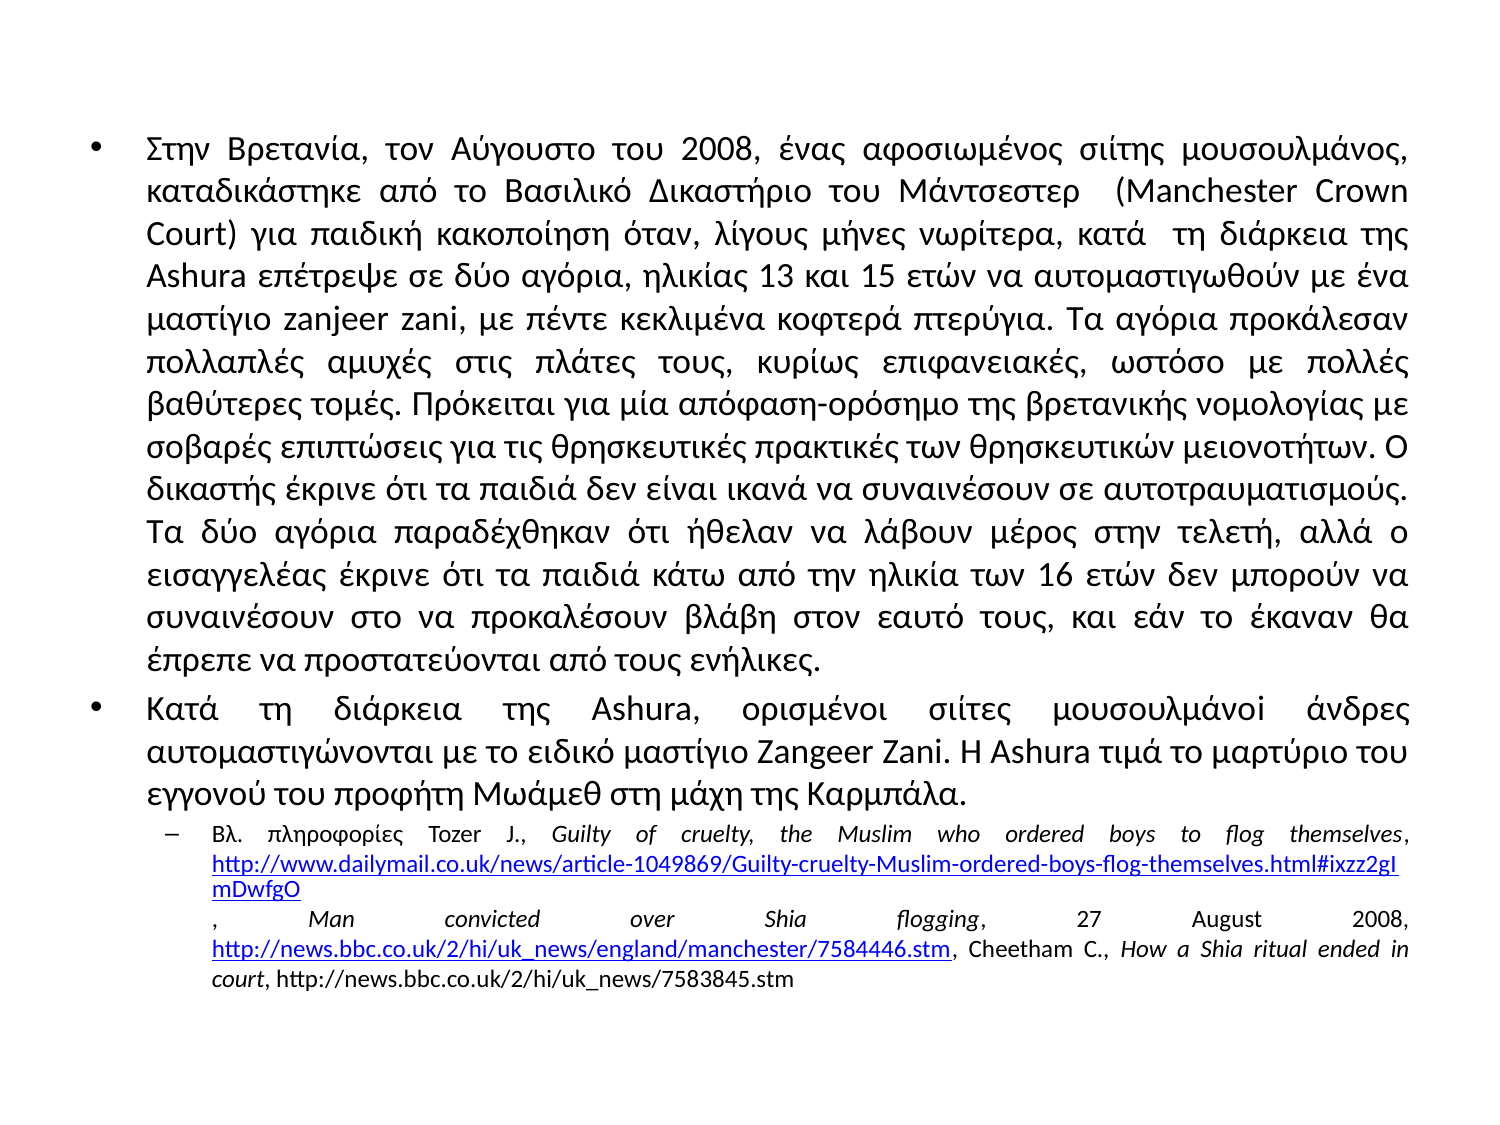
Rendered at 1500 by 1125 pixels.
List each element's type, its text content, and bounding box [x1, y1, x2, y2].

list Στην Βρετανία, τον Αύγουστο του 2008, ένας αφοσιωμένος σιίτης μουσουλμάνος, καταδικάστηκε από το Βασιλικό Δικαστήριο του Μάντσεστερ (Manchester Crown Court) για παιδική κακοποίηση όταν, λίγους μήνες νωρίτερα, κατά τη διάρκεια της Ashura επέτρεψε σε δύο αγόρια, ηλικίας 13 και 15 ετών να αυτομαστιγωθούν με ένα μαστίγιο zanjeer zani, με πέντε κεκλιμένα κοφτερά πτερύγια. Τα αγόρια προκάλεσαν πολλαπλές αμυχές στις πλάτες τους, κυρίως επιφανειακές, ωστόσο με πολλές βαθύτερες τομές. Πρόκειται για μία απόφαση-ορόσημο της βρετανικής νομολογίας με σοβαρές επιπτώσεις για τις θρησκευτικές πρακτικές των θρησκευτικών μειονοτήτων. Ο δικαστής έκρινε ότι τα παιδιά δεν είναι ικανά να συναινέσουν σε αυτοτραυματισμούς. Τα δύο αγόρια παραδέχθηκαν ότι ήθελαν να λάβουν μέρος στην τελετή, αλλά ο εισαγγελέας έκρινε ότι τα παιδιά κάτω από την ηλικία των 16 ετών δεν μπορούν να συναινέσουν στο να προκαλέσουν βλάβη στον εαυτό τους, και εάν το έκαναν θα έπρεπε να προστατεύονται από τους ενήλικες. Κατά τη διάρκεια της Ashura, ορισμένοι σιίτες μουσουλμάνοi άνδρες αυτομαστιγώνονται με το ειδικό μαστίγιο Zangeer Zani. Η Ashura τιμά το μαρτύριο του εγγονού του προφήτη Μωάμεθ στη μάχη της Καρμπάλα. Βλ. πληροφορίες Tozer J., Guilty of cruelty, the Muslim who ordered boys to flog themselves, http://www.dailymail.co.uk/news/article-1049869/Guilty-cruelty-Muslim-ordered-boys-flog-themselves.html#ixzz2gImDwfgO, Man convicted over Shia flogging, 27 August 2008, http://news.bbc.co.uk/2/hi/uk_news/england/manchester/7584446.stm, Cheetham C., How a Shia ritual ended in court, http://news.bbc.co.uk/2/hi/uk_news/7583845.stm [75, 117, 1425, 1102]
